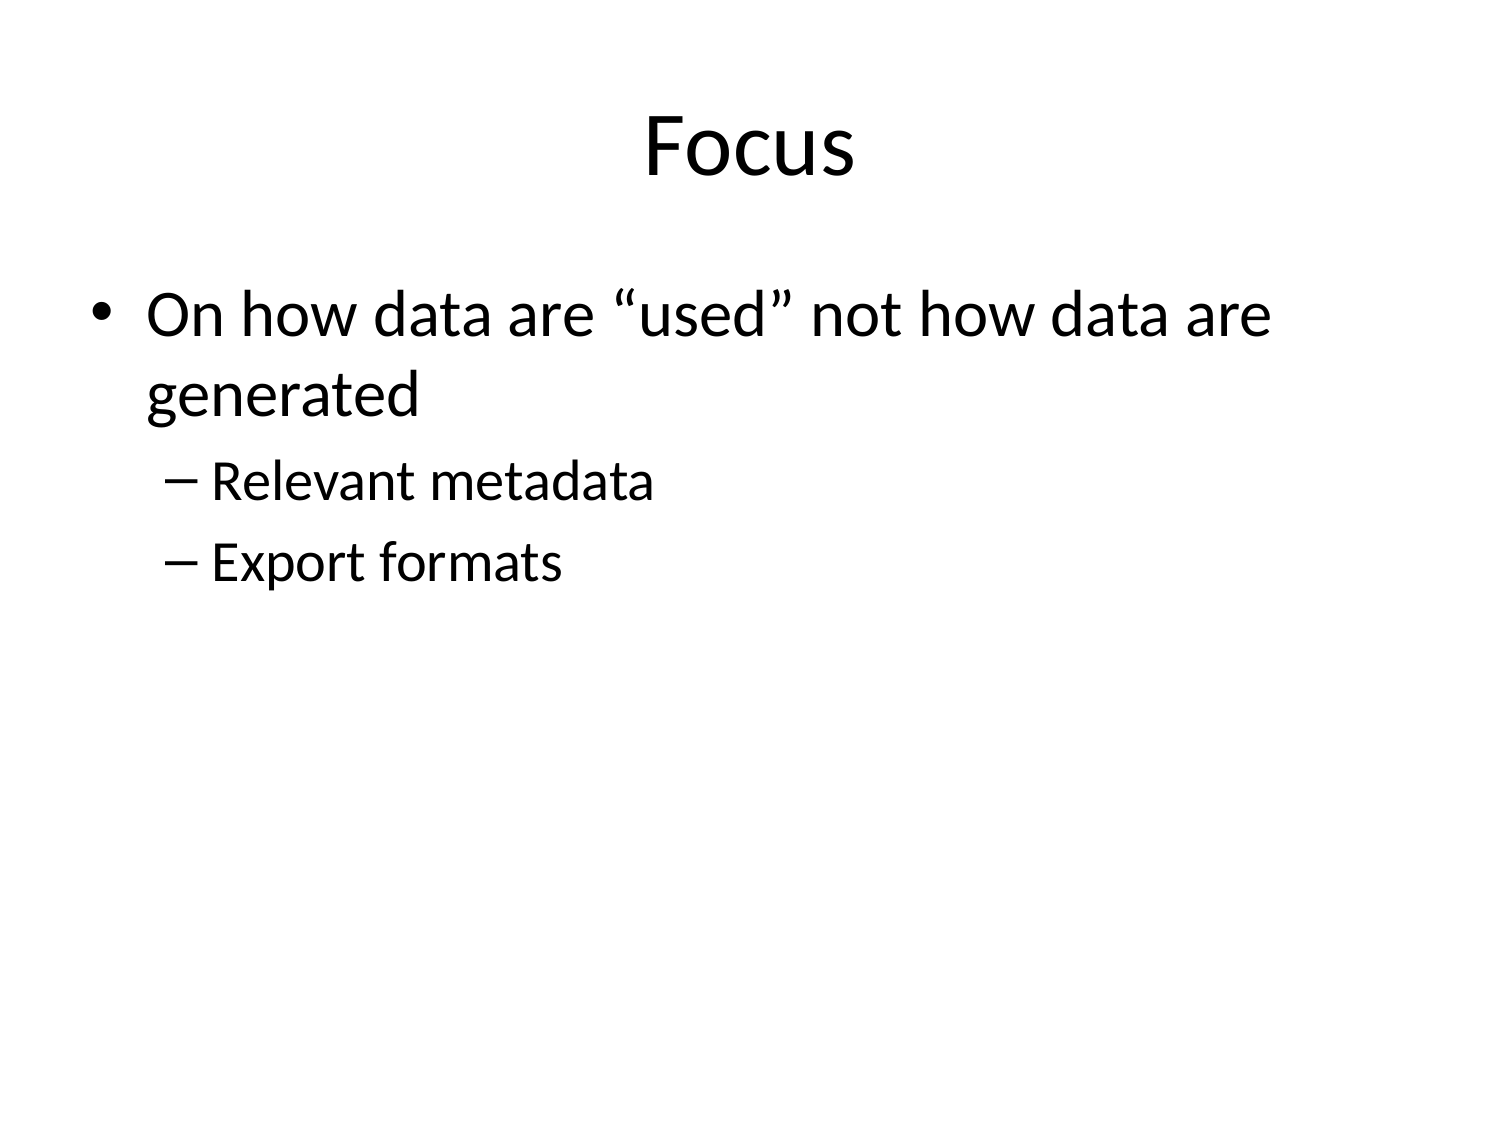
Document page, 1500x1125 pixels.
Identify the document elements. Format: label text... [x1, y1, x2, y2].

title Focus [75, 45, 1425, 233]
list On how data are “used” not how data are generated Relevant metadata Export formats [75, 262, 1425, 1005]
